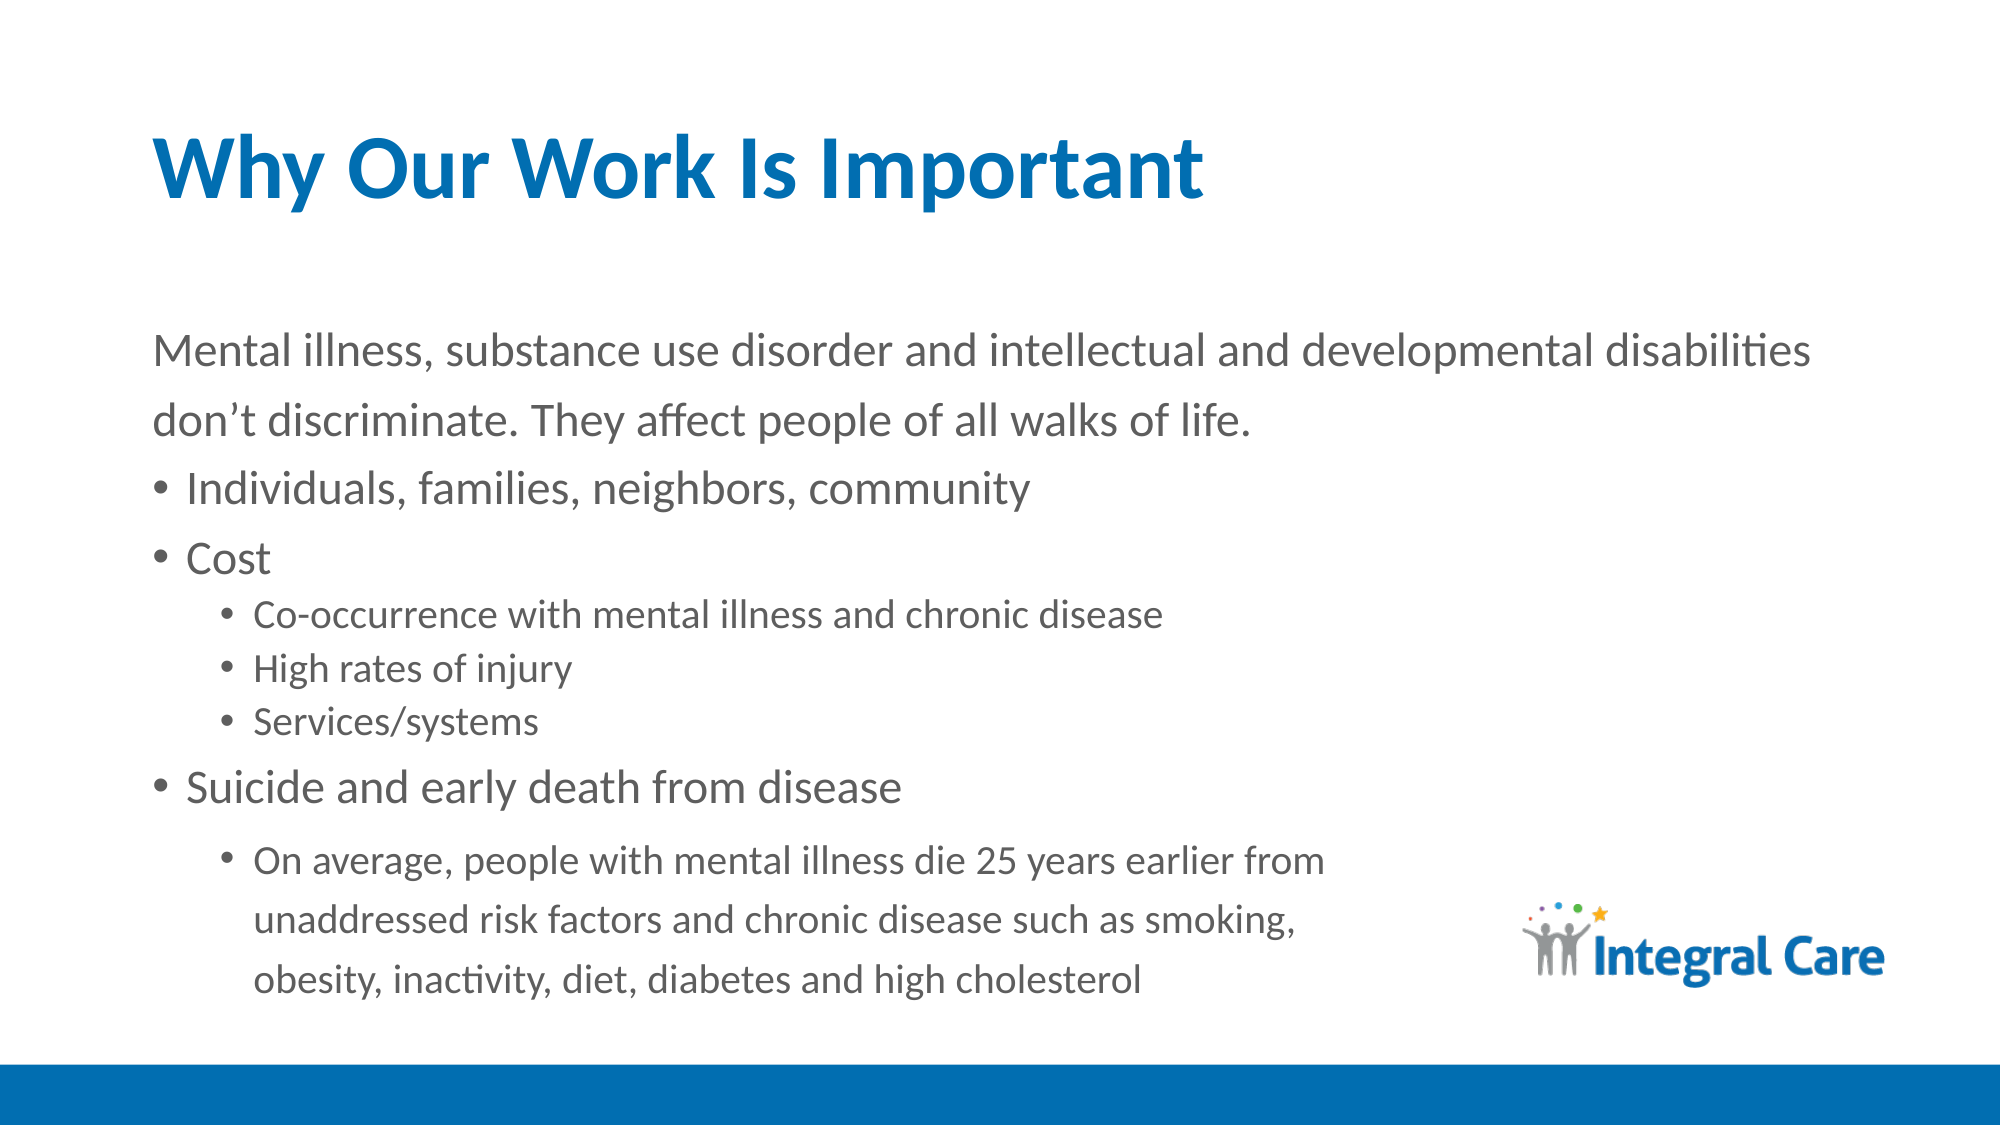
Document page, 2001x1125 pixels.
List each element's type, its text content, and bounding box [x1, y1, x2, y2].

picture [1863, 902, 1885, 988]
title Why Our Work Is Important [137, 59, 1863, 278]
list Mental illness, substance use disorder and intellectual and developmental disabilities don’t discriminate. They affect people of all walks of life. Individuals, families, neighbors, community Cost Co-occurrence with mental illness and chronic disease High rates of injury Services/systems Suicide and early death from disease On average, people with mental illness die 25 years earlier from unaddressed risk factors and chronic disease such as smoking, obesity, inactivity, diet, diabetes and high cholesterol [137, 299, 1863, 1014]
